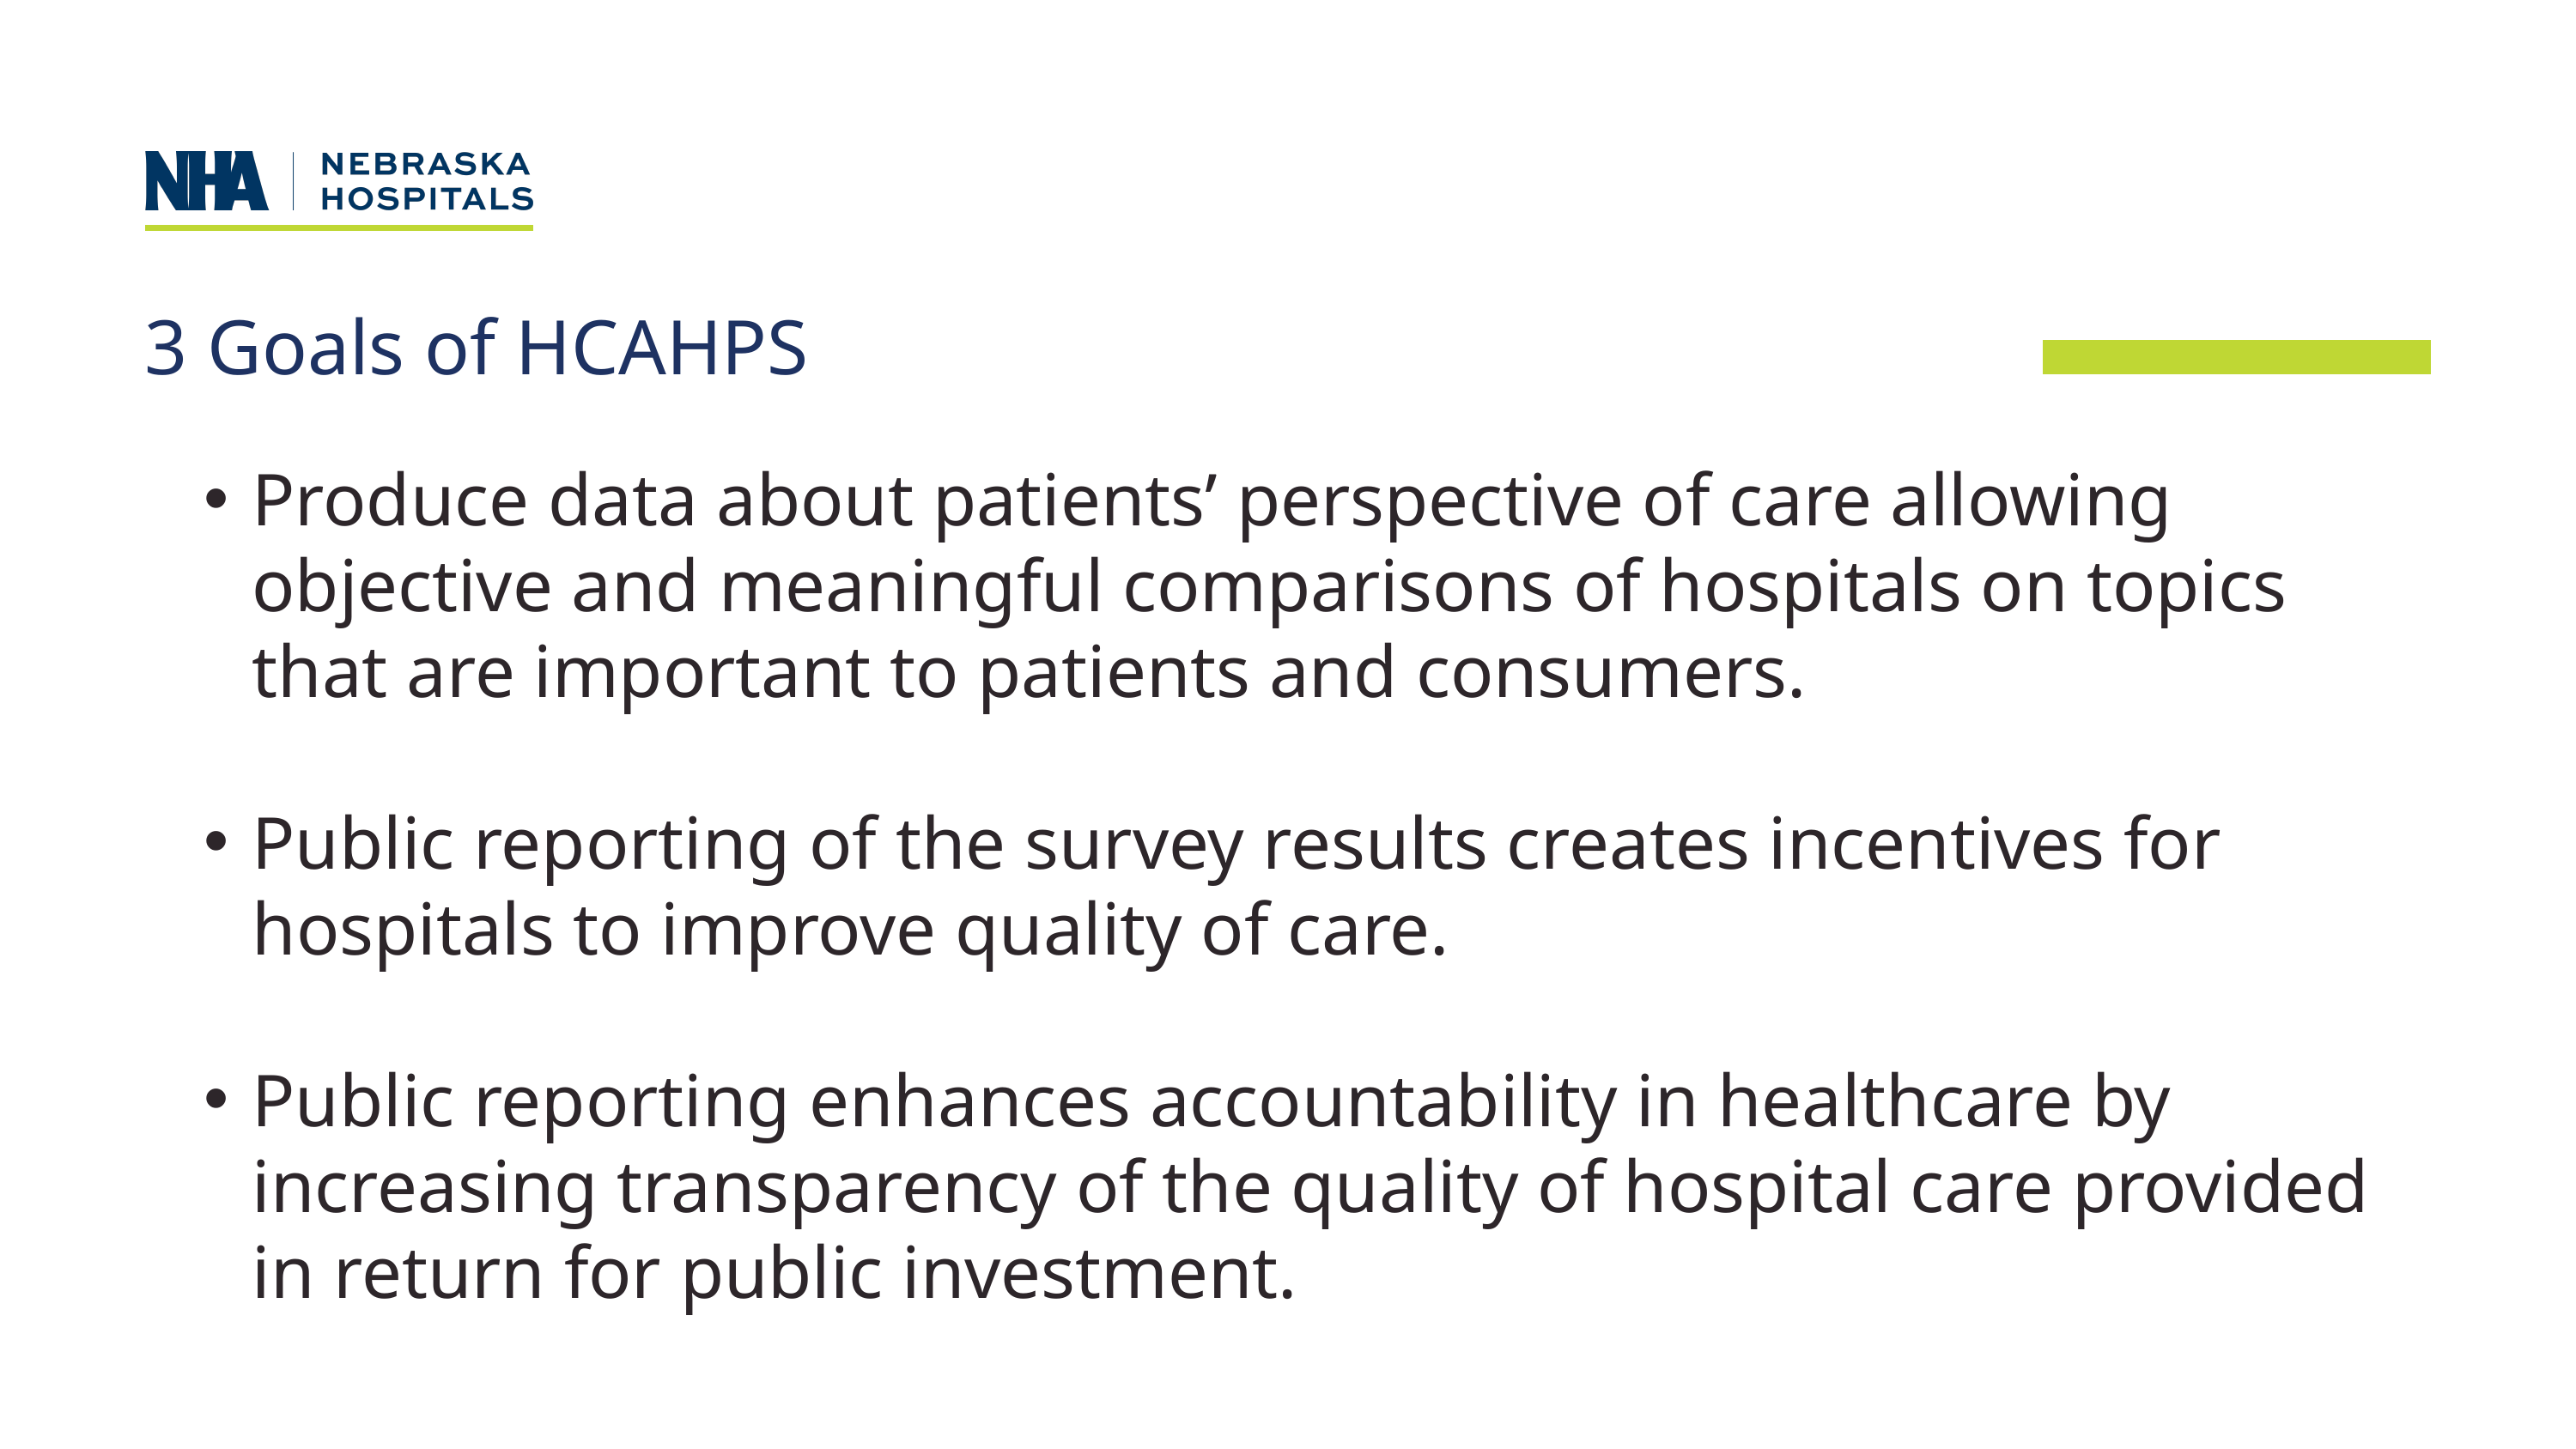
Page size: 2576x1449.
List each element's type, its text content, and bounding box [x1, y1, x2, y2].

picture [144, 151, 534, 210]
text_box 3 Goals of HCAHPS [144, 319, 1054, 391]
text_box Produce data about patients’ perspective of care allowing objective and meaningful comparisons of hospitals on topics that are important to patients and consumers. Public reporting of the survey results creates incentives for hospitals to improve quality of care. Public reporting enhances accountability in healthcare by increasing transparency of the quality of hospital care provided in return for public investment. [204, 454, 2432, 1313]
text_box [144, 224, 534, 232]
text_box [2042, 339, 2432, 375]
